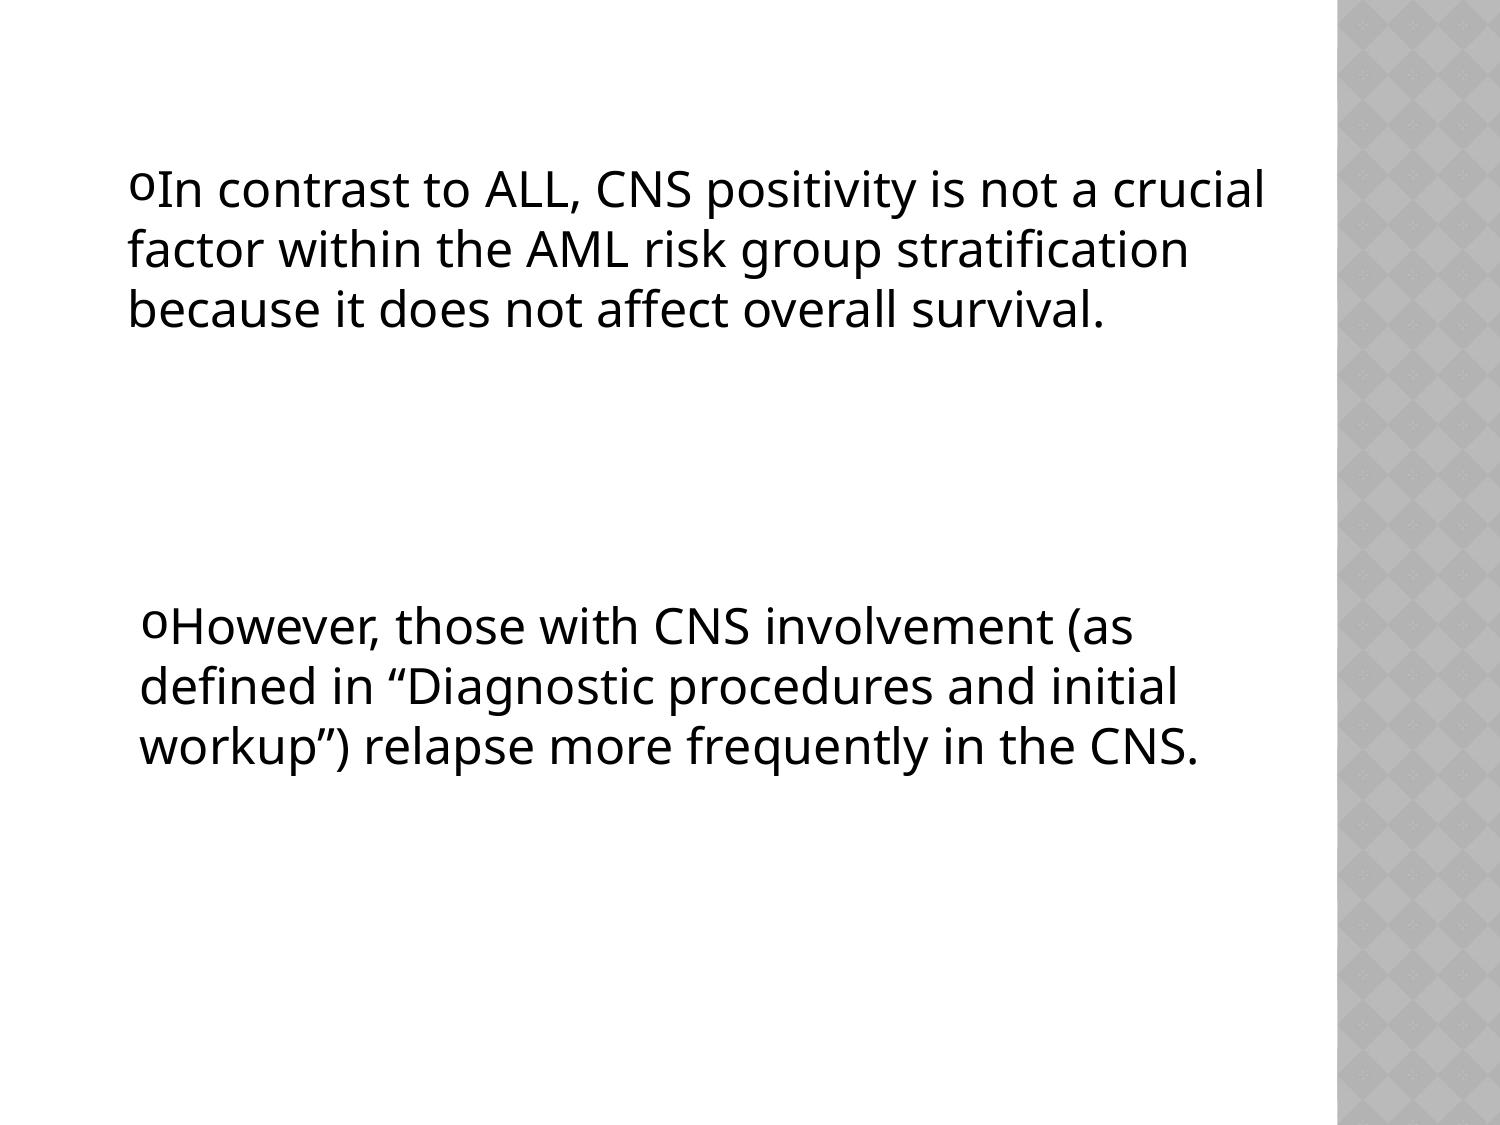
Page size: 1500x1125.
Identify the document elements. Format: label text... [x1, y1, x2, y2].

text_box In contrast to ALL, CNS positivity is not a crucial factor within the AML risk group stratification because it does not affect overall survival. [112, 149, 1325, 345]
text_box However, those with CNS involvement (as defined in “Diagnostic procedures and initial workup”) relapse more frequently in the CNS. [125, 587, 1300, 783]
